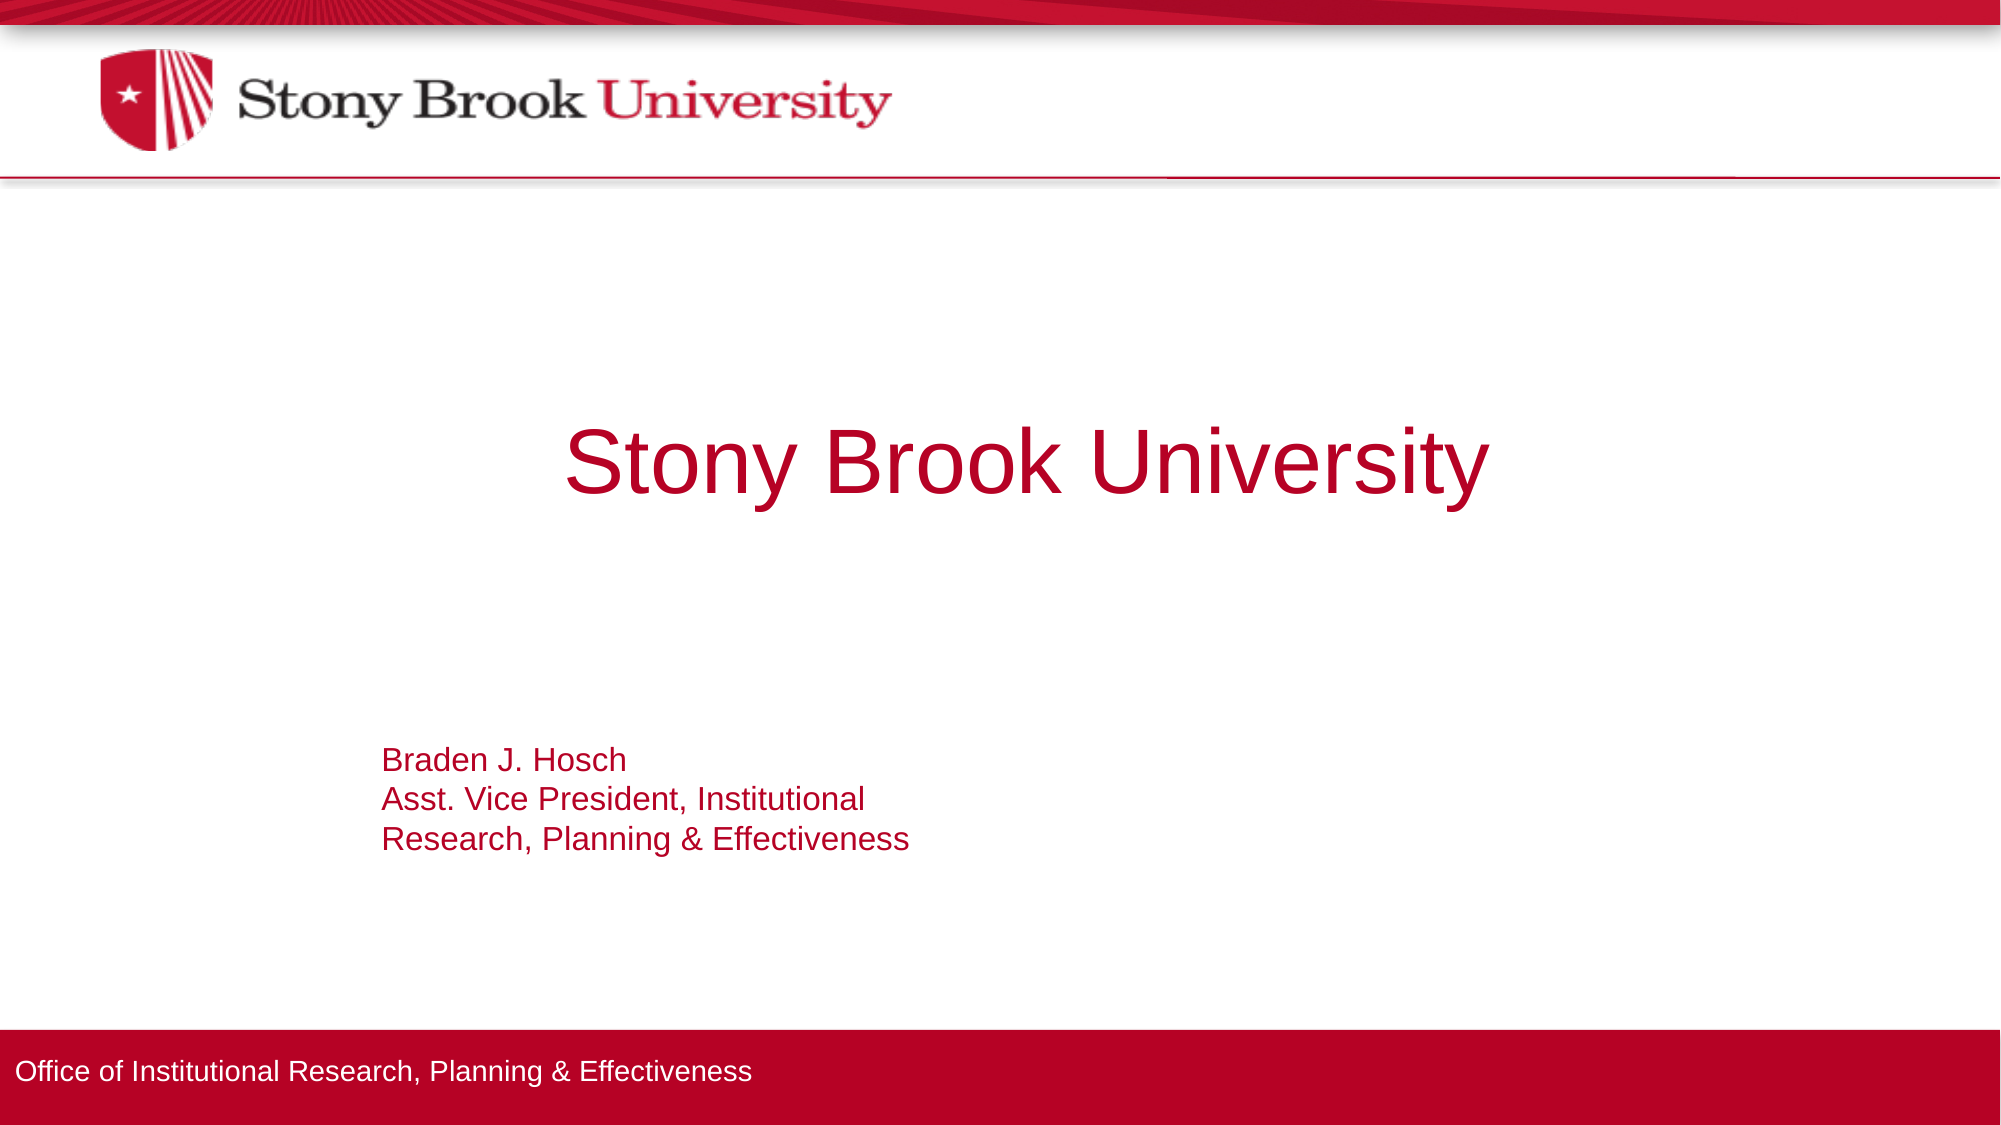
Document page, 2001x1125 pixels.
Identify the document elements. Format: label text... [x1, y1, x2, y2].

picture [0, 0, 2001, 25]
list Stony Brook University Braden J. Hosch Asst. Vice President, Institutional Research, Planning & Effectiveness [324, 242, 1675, 953]
